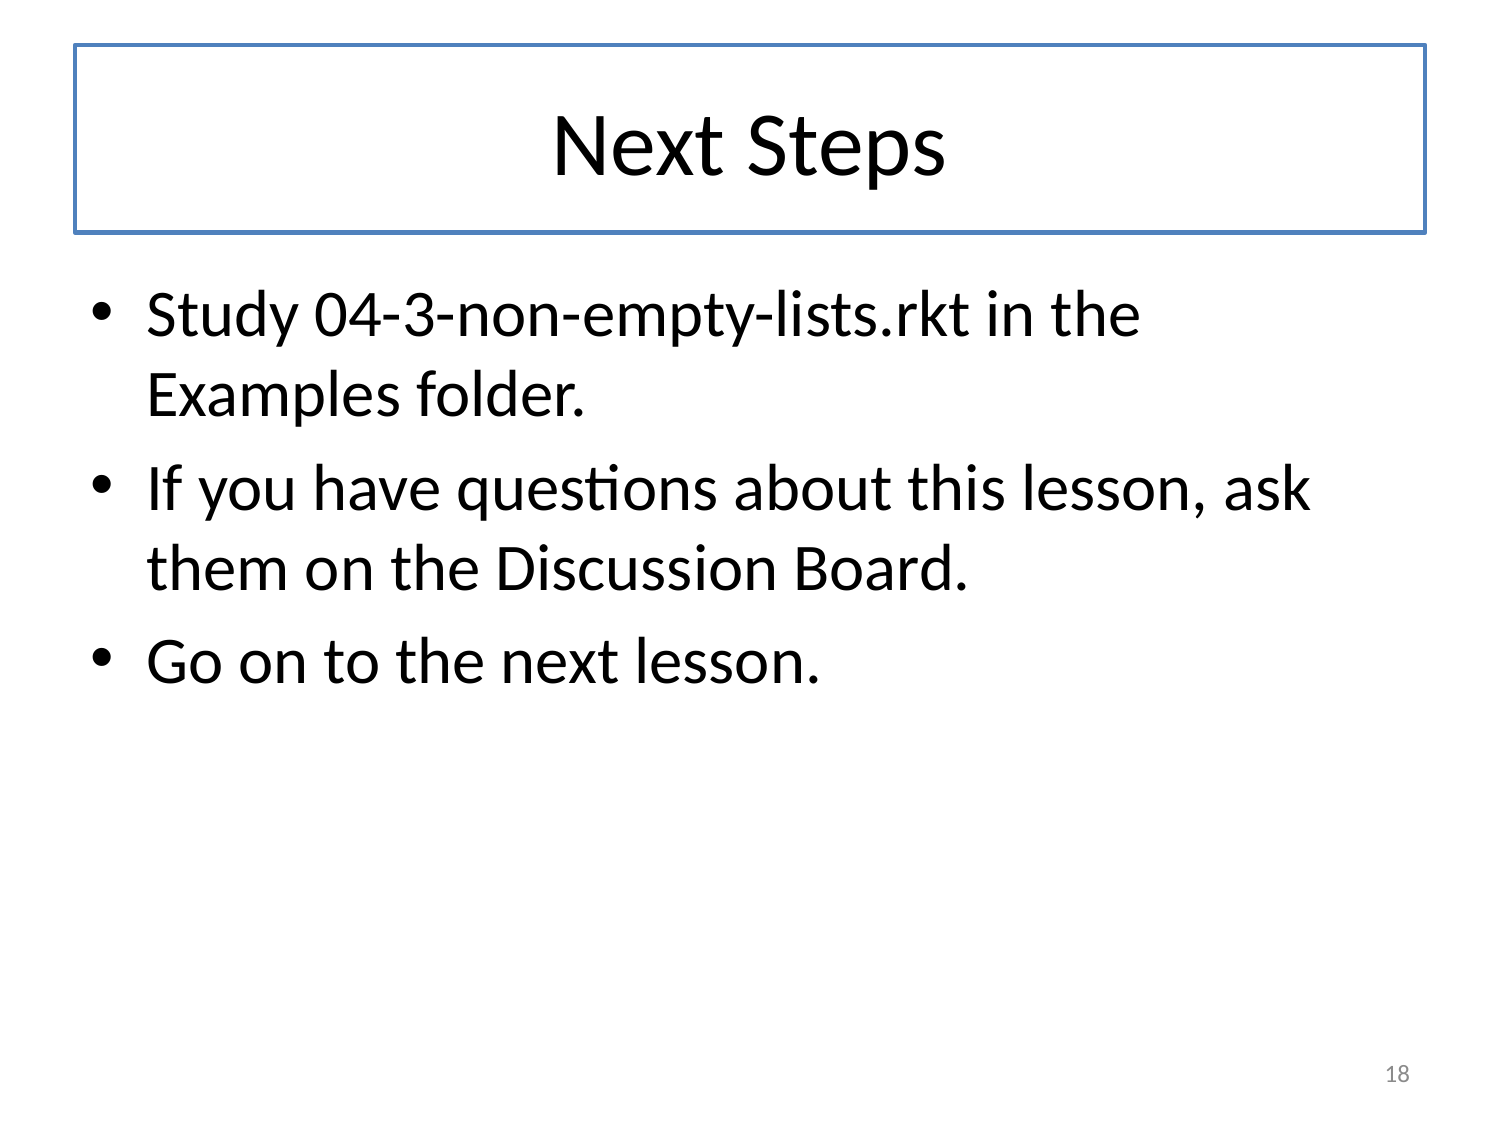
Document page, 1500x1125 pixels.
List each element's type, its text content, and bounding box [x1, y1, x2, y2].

title Next Steps [73, 43, 1427, 235]
list Study 04-3-non-empty-lists.rkt in the Examples folder. If you have questions about this lesson, ask them on the Discussion Board. Go on to the next lesson. [75, 262, 1425, 1005]
slide_number 18 [1074, 1042, 1425, 1103]
